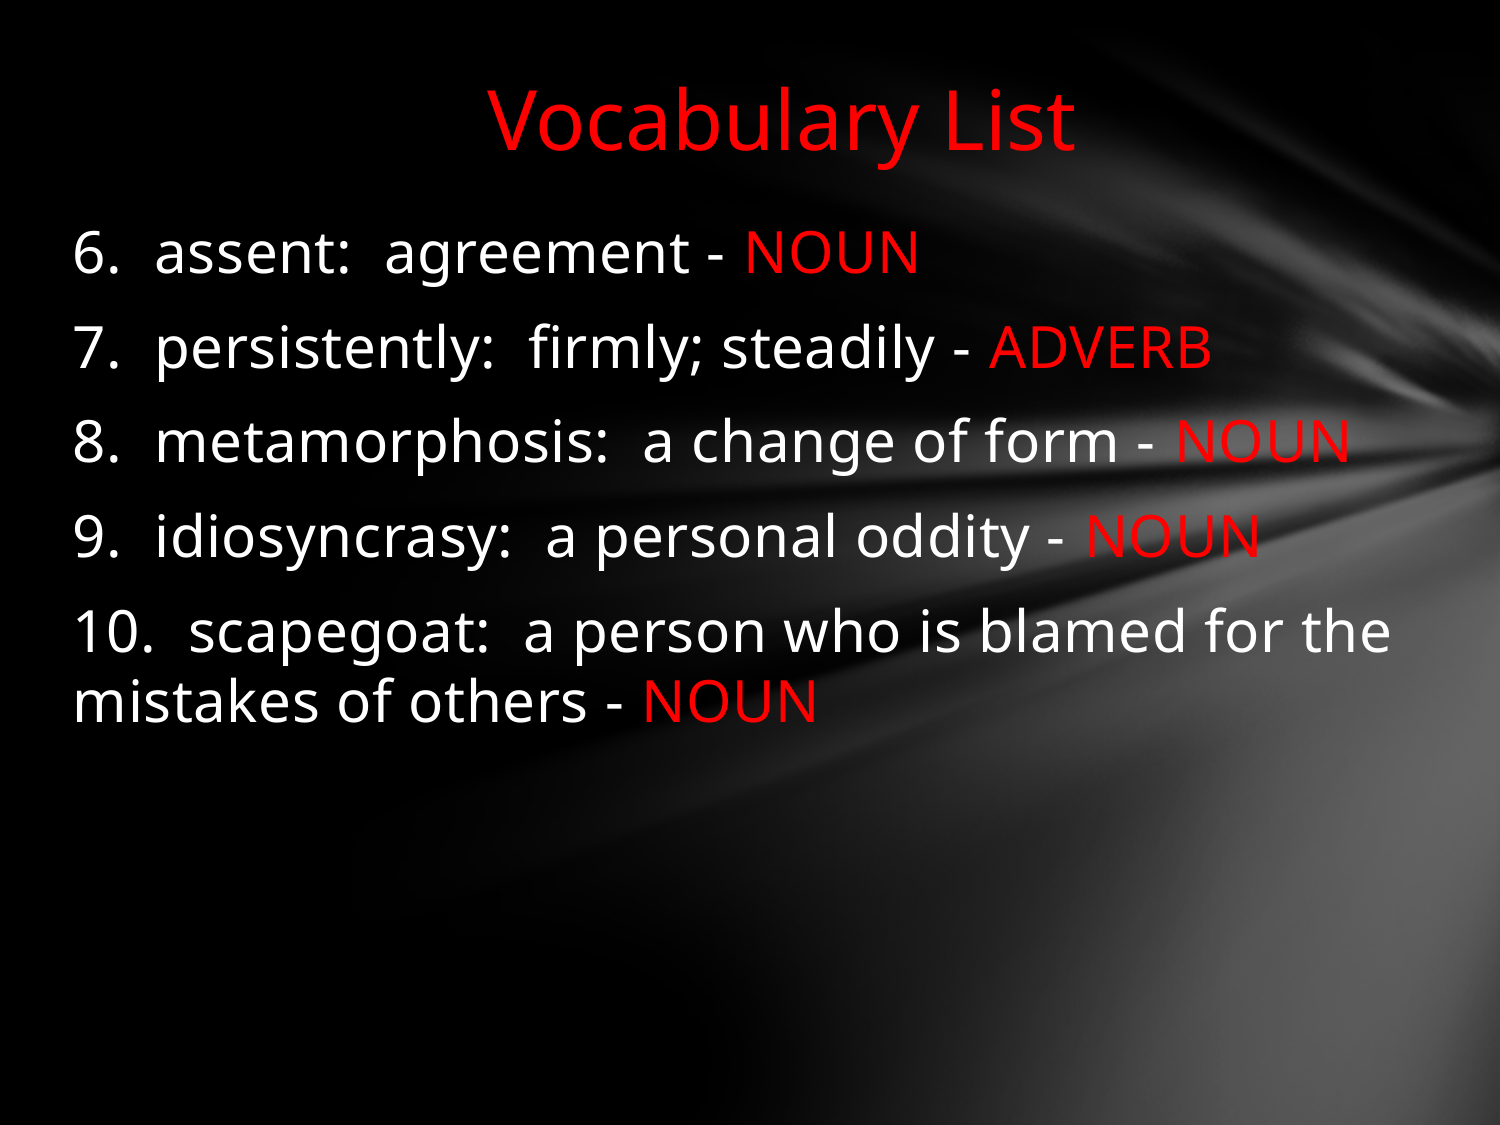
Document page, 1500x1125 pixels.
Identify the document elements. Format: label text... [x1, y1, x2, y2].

list 6. assent: agreement - NOUN 7. persistently: firmly; steadily - ADVERB 8. metamorphosis: a change of form - NOUN 9. idiosyncrasy: a personal oddity - NOUN 10. scapegoat: a person who is blamed for the mistakes of others - NOUN [57, 137, 1413, 1075]
title Vocabulary List [152, 50, 1413, 175]
